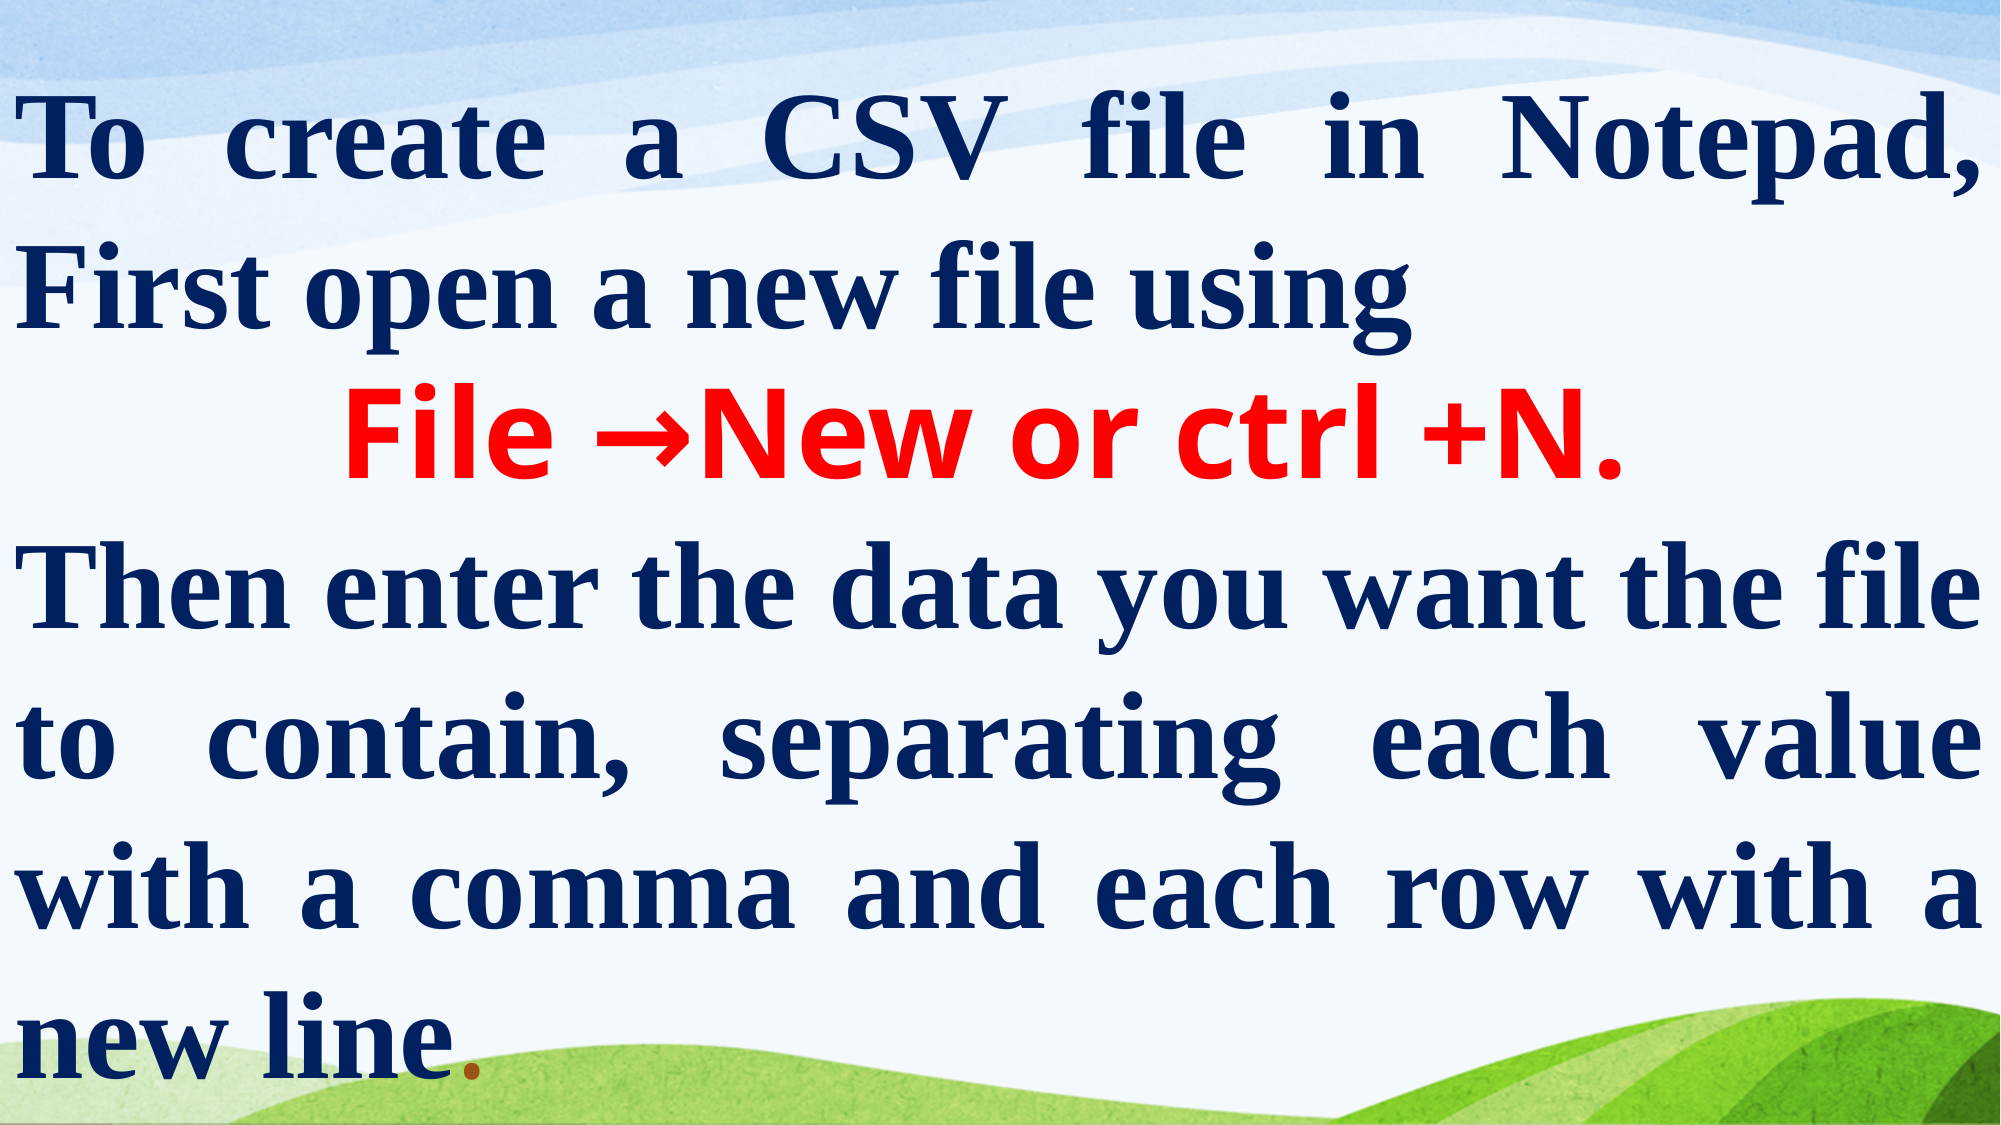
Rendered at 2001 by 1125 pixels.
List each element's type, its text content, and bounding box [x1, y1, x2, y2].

text_box To create a CSV file in Notepad, First open a new file using File →New or ctrl +N. Then enter the data you want the file to contain, separating each value with a comma and each row with a new line. [0, 46, 2000, 1112]
picture [0, 0, 2001, 1125]
